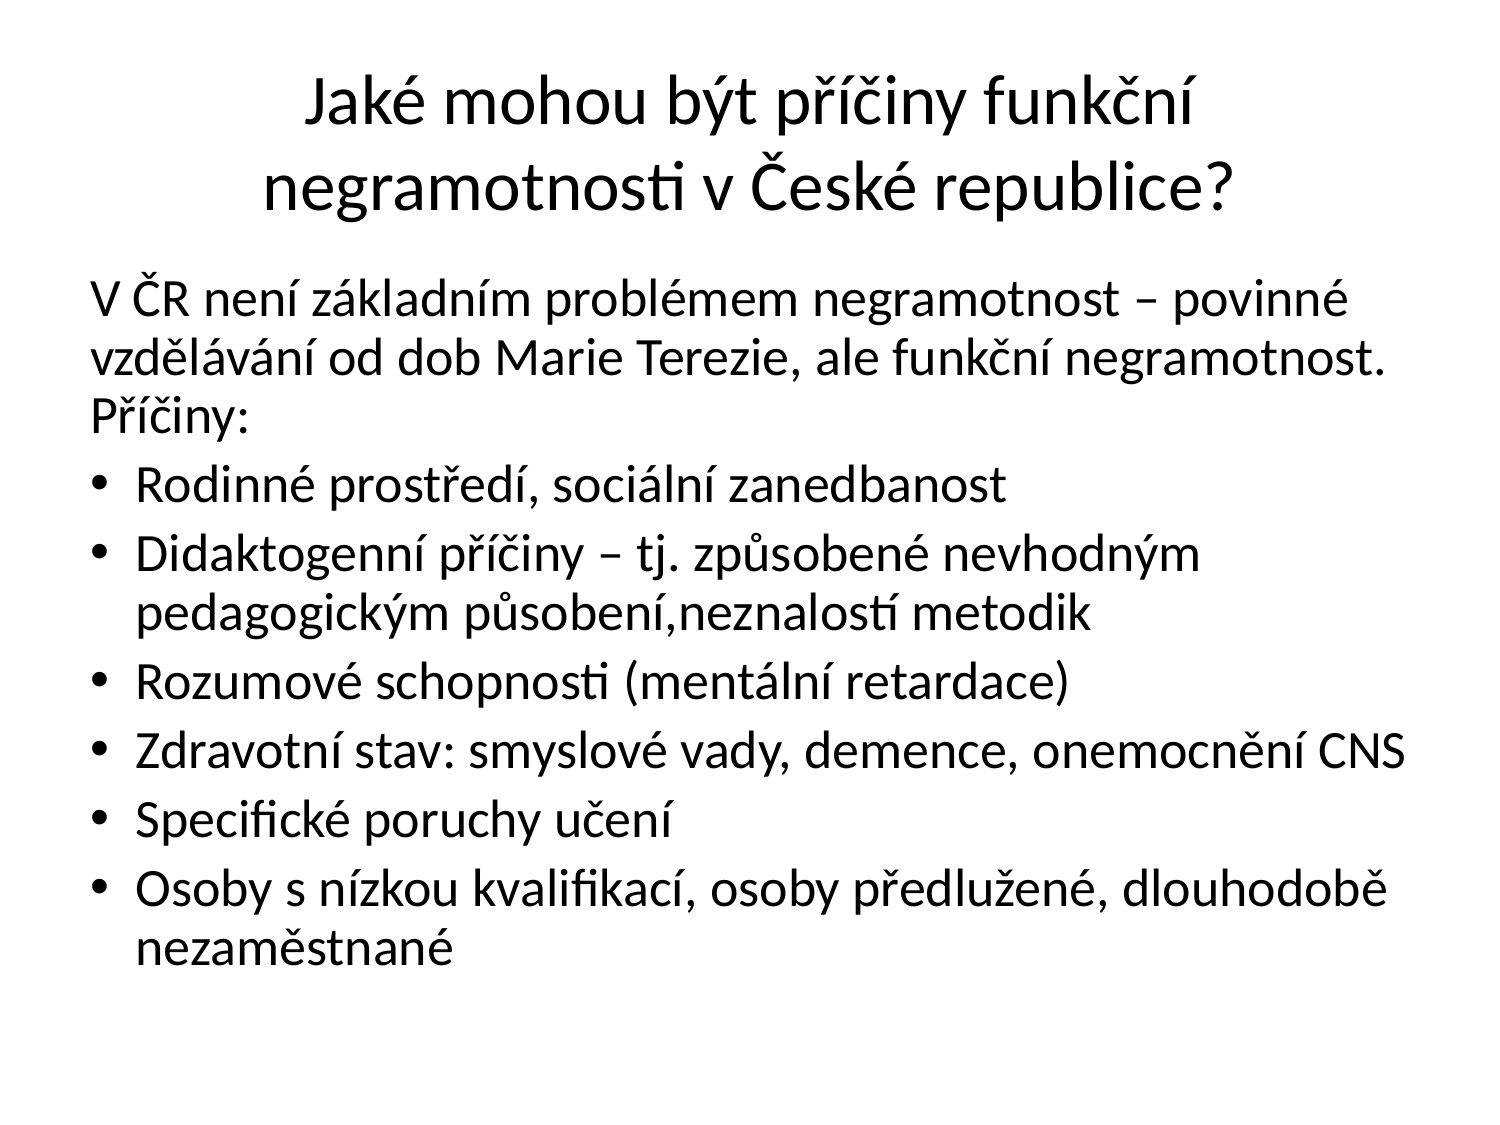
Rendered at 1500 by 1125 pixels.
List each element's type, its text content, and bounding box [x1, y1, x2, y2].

list V ČR není základním problémem negramotnost – povinné vzdělávání od dob Marie Terezie, ale funkční negramotnost. Příčiny: Rodinné prostředí, sociální zanedbanost Didaktogenní příčiny – tj. způsobené nevhodným pedagogickým působení,neznalostí metodik Rozumové schopnosti (mentální retardace) Zdravotní stav: smyslové vady, demence, onemocnění CNS Specifické poruchy učení Osoby s nízkou kvalifikací, osoby předlužené, dlouhodobě nezaměstnané [75, 262, 1425, 1005]
title Jaké mohou být příčiny funkční negramotnosti v České republice? [75, 45, 1425, 233]
